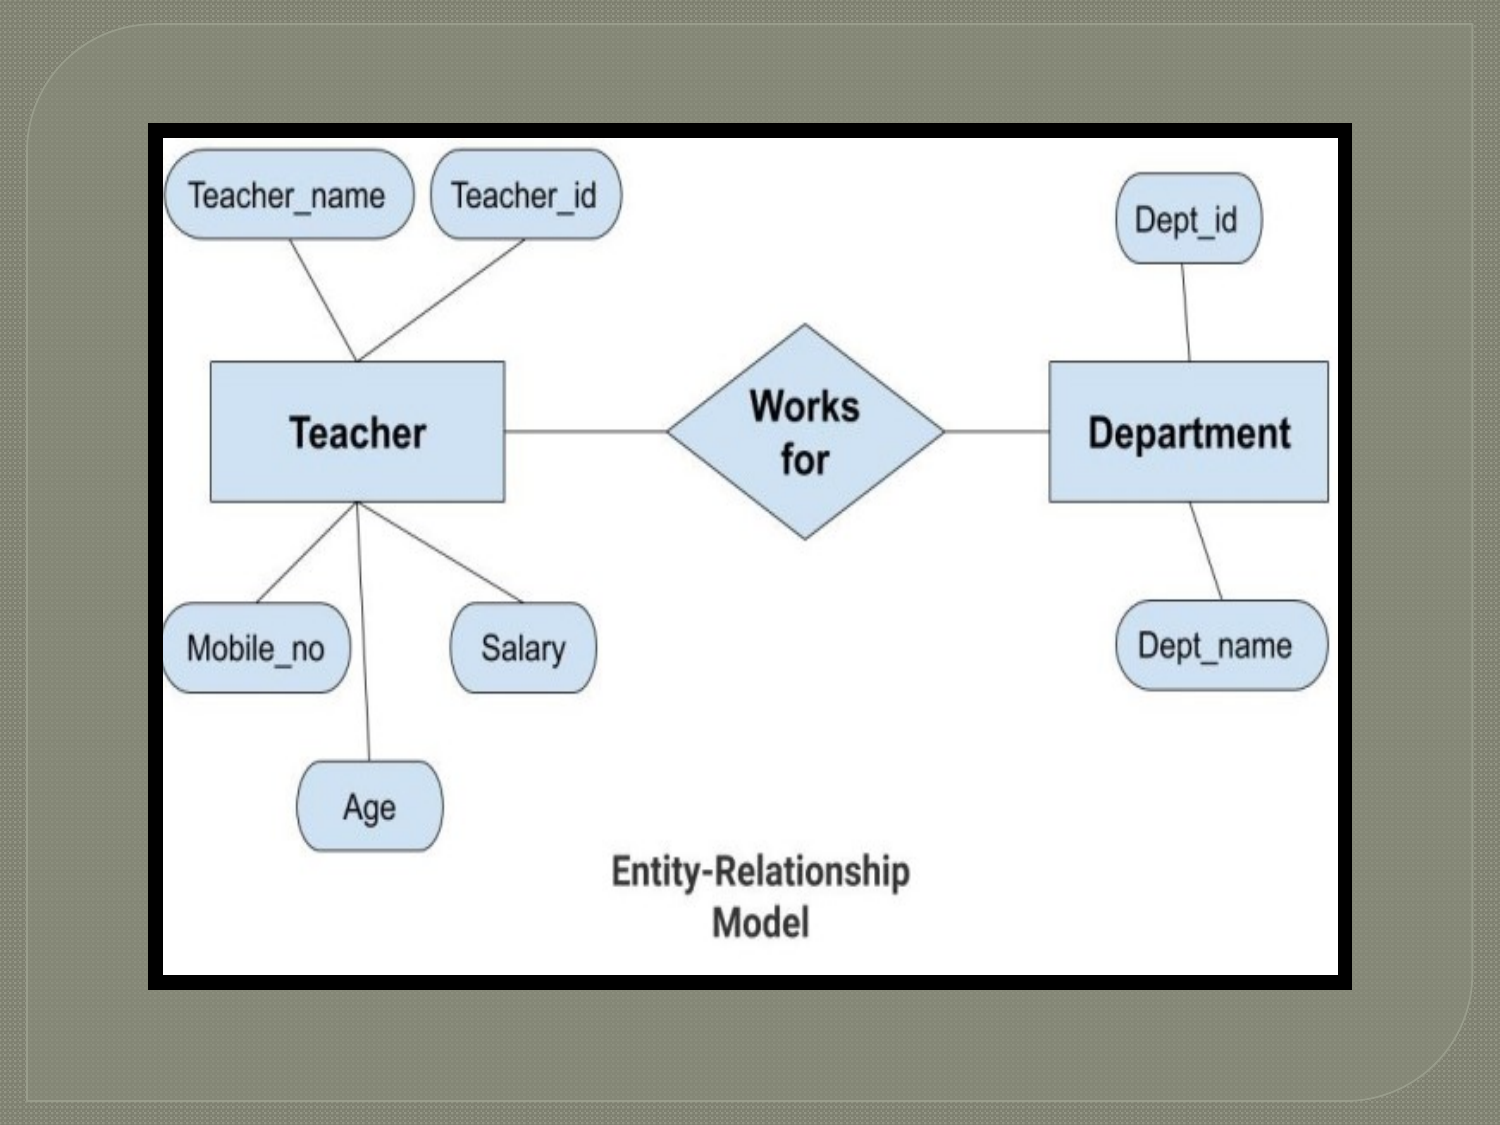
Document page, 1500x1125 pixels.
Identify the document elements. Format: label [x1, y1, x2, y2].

picture [162, 137, 1338, 976]
